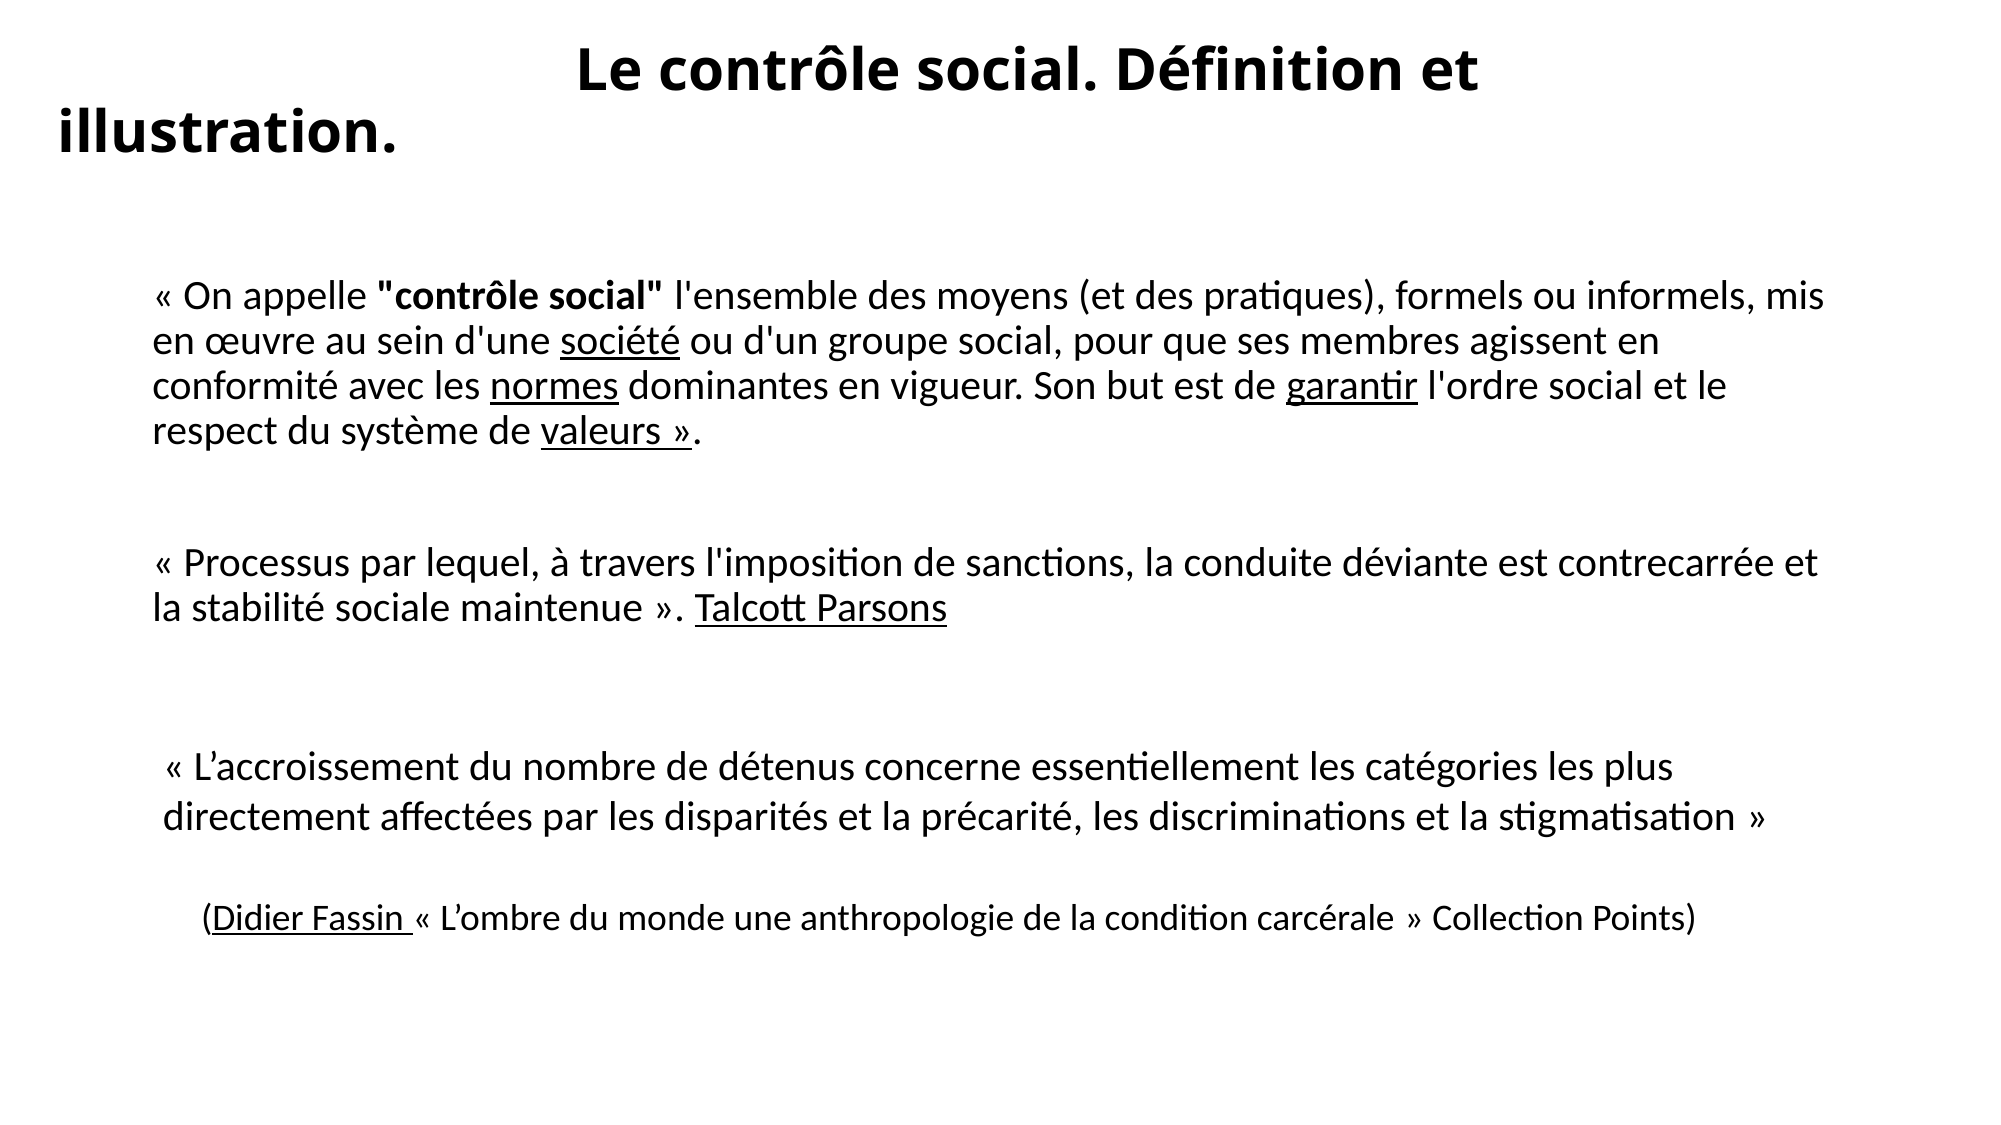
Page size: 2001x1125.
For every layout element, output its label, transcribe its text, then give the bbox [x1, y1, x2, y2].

title Le contrôle social. Définition et illustration. [42, 0, 1768, 212]
list « On appelle "contrôle social" l'ensemble des moyens (et des pratiques), formels ou informels, mis en œuvre au sein d'une société ou d'un groupe social, pour que ses membres agissent en conformité avec les normes dominantes en vigueur. Son but est de garantir l'ordre social et le respect du système de valeurs ». « Processus par lequel, à travers l'imposition de sanctions, la conduite déviante est contrecarrée et la stabilité sociale maintenue ». Talcott Parsons [137, 266, 1863, 701]
text_box « L’accroissement du nombre de détenus concerne essentiellement les catégories les plus directement affectées par les disparités et la précarité, les discriminations et la stigmatisation » (Didier Fassin « L’ombre du monde une anthropologie de la condition carcérale » Collection Points) [148, 731, 1783, 946]
